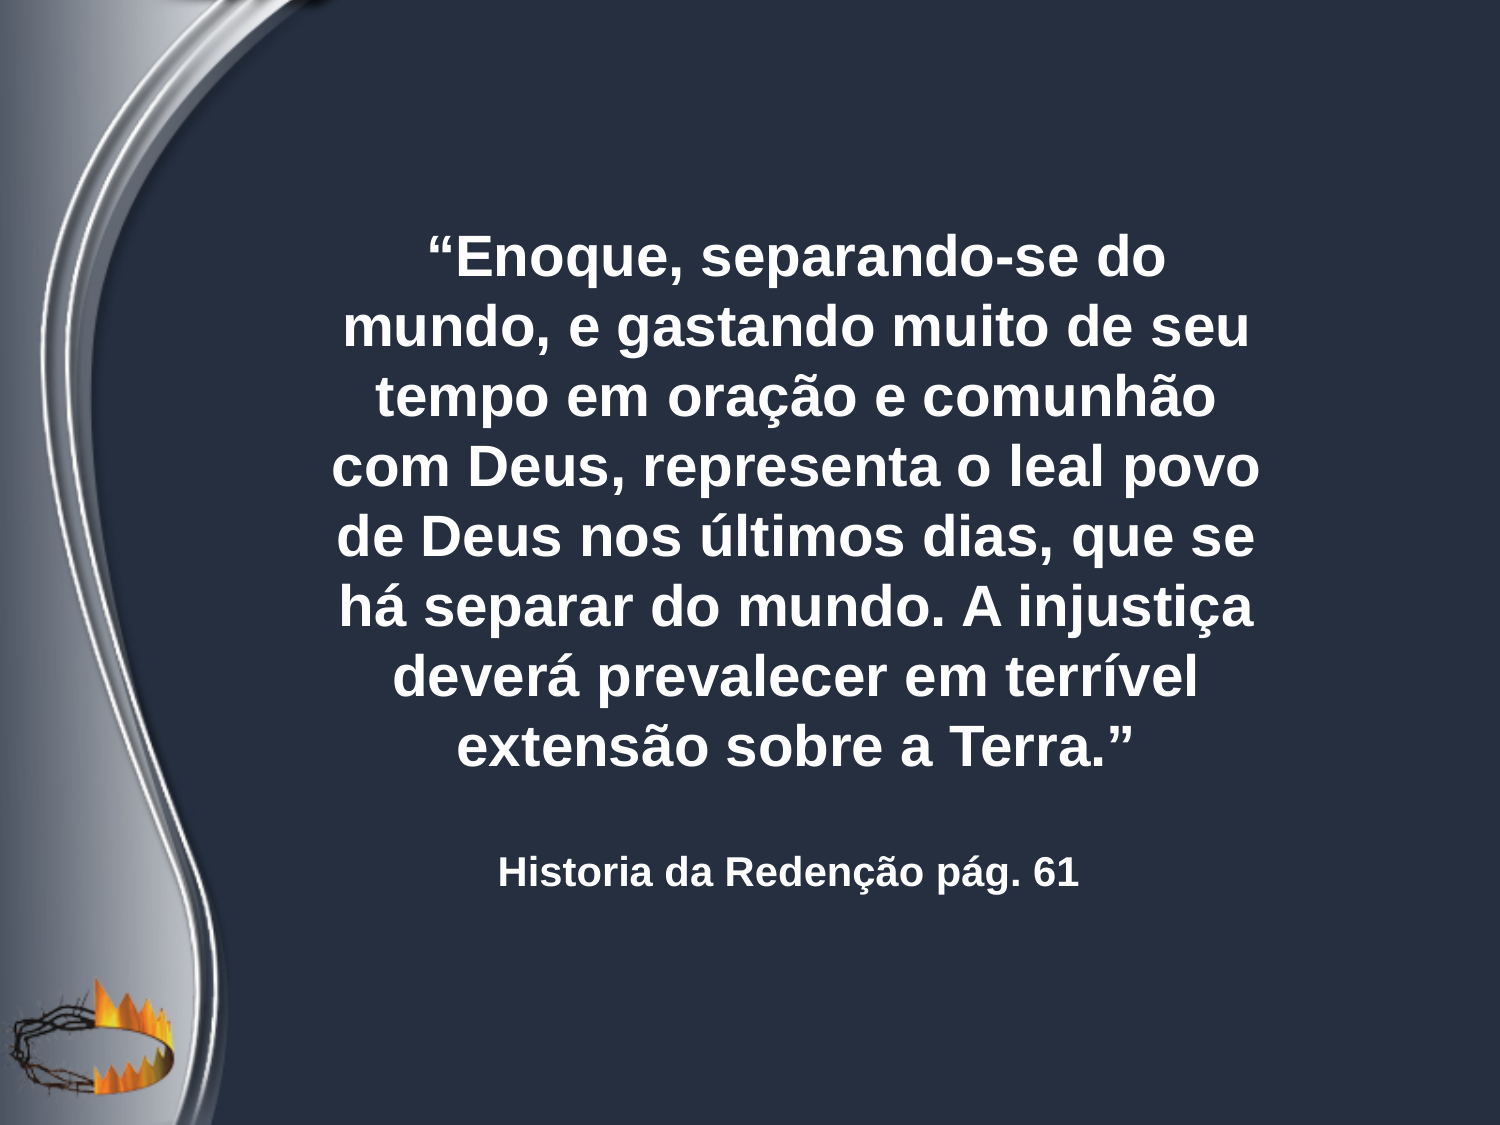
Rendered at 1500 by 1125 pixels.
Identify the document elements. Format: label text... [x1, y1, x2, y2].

picture [0, 0, 1500, 1125]
text_box “Enoque, separando-se do mundo, e gastando muito de seu tempo em oração e comunhão com Deus, representa o leal povo de Deus nos últimos dias, que se há separar do mundo. A injustiça deverá prevalecer em terrível extensão sobre a Terra.” Historia da Redenção pág. 61 [304, 210, 1289, 906]
